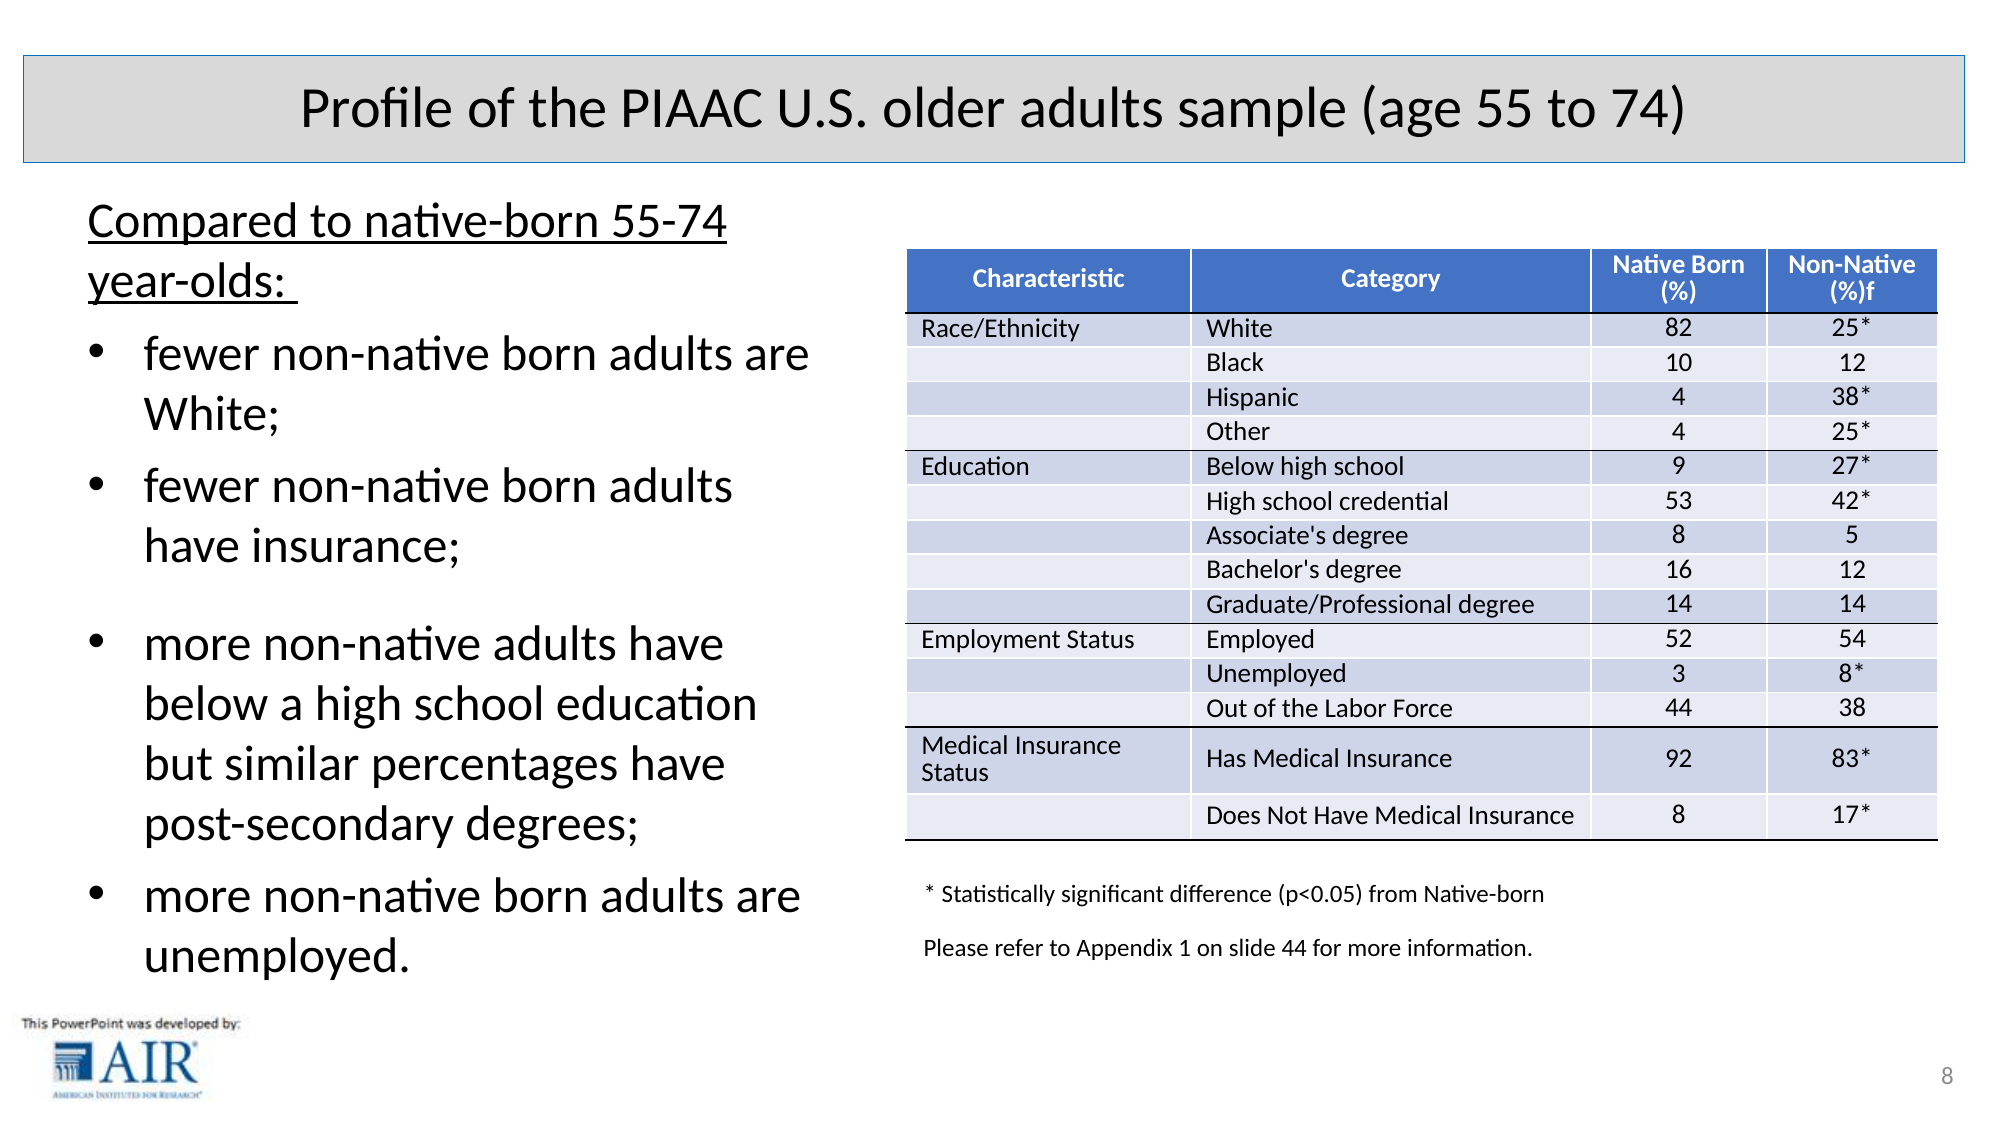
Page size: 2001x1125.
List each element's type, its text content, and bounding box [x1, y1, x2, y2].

picture [12, 1001, 252, 1105]
table_cell 4 [1592, 417, 1766, 450]
table_cell [907, 486, 1190, 519]
table_cell [907, 521, 1190, 553]
table_cell 17* [1768, 795, 1937, 839]
table_cell 82 [1592, 314, 1766, 346]
table_cell 4 [1592, 382, 1766, 415]
table_header Characteristic [907, 249, 1190, 312]
table_cell 16 [1592, 555, 1766, 588]
table_cell Graduate/Professional degree [1192, 590, 1590, 623]
table_cell 10 [1592, 348, 1766, 381]
text_box * Statistically significant difference (p<0.05) from Native-born [908, 870, 1969, 915]
table_cell White [1192, 314, 1590, 346]
table_cell Has Medical Insurance [1192, 728, 1590, 793]
table_cell Other [1192, 417, 1590, 450]
table_cell Does Not Have Medical Insurance [1192, 795, 1590, 839]
table_cell [907, 693, 1190, 726]
table_cell Unemployed [1192, 659, 1590, 692]
text_box Please refer to Appendix 1 on slide 44 for more information. [908, 924, 1643, 969]
table_cell [907, 382, 1190, 415]
table_cell 52 [1592, 624, 1766, 657]
table_cell 42* [1768, 486, 1937, 519]
table_cell Associate's degree [1192, 521, 1590, 553]
table_cell 14 [1768, 590, 1937, 623]
table_cell Black [1192, 348, 1590, 381]
table_cell 3 [1592, 659, 1766, 692]
table_cell 92 [1592, 728, 1766, 793]
table_cell 9 [1592, 451, 1766, 484]
text_box Compared to native-born 55-74 year-olds: fewer non-native born adults are White; fewer non-native born adults have insurance; more non-native adults have below a high school education but similar percentages have post-secondary degrees; more non-native born adults are unemployed. [72, 180, 834, 991]
table_cell 27* [1768, 451, 1937, 484]
table_header Native Born (%) [1592, 249, 1766, 312]
table_cell [907, 659, 1190, 692]
table_cell 38* [1768, 382, 1937, 415]
table_cell High school credential [1192, 486, 1590, 519]
table_cell Below high school [1192, 451, 1590, 484]
table_cell [907, 555, 1190, 588]
table_cell Employed [1192, 624, 1590, 657]
table_cell [907, 348, 1190, 381]
table_cell Education [907, 451, 1190, 484]
table_cell 12 [1768, 555, 1937, 588]
table_cell 14 [1592, 590, 1766, 623]
table_cell 53 [1592, 486, 1766, 519]
table_cell 25* [1768, 417, 1937, 450]
slide_number 8 [1618, 1044, 1969, 1105]
table_cell [907, 795, 1190, 839]
table_header Category [1192, 249, 1590, 312]
table_cell [907, 590, 1190, 623]
table_cell 8* [1768, 659, 1937, 692]
table_cell 83* [1768, 728, 1937, 793]
table_cell Employment Status [907, 624, 1190, 657]
table_cell 5 [1768, 521, 1937, 553]
table_cell 38 [1768, 693, 1937, 726]
table_cell 44 [1592, 693, 1766, 726]
table_cell 12 [1768, 348, 1937, 381]
table_cell Out of the Labor Force [1192, 693, 1590, 726]
table_cell [907, 417, 1190, 450]
table_cell Medical Insurance Status [907, 728, 1190, 793]
table_cell Bachelor's degree [1192, 555, 1590, 588]
table_cell Hispanic [1192, 382, 1590, 415]
table_cell 8 [1592, 521, 1766, 553]
table_header Non-Native (%)f [1768, 249, 1937, 312]
table_cell 8 [1592, 795, 1766, 839]
table_cell 54 [1768, 624, 1937, 657]
title Profile of the PIAAC U.S. older adults sample (age 55 to 74) [23, 55, 1965, 163]
table_cell Race/Ethnicity [907, 314, 1190, 346]
table_cell 25* [1768, 314, 1937, 346]
